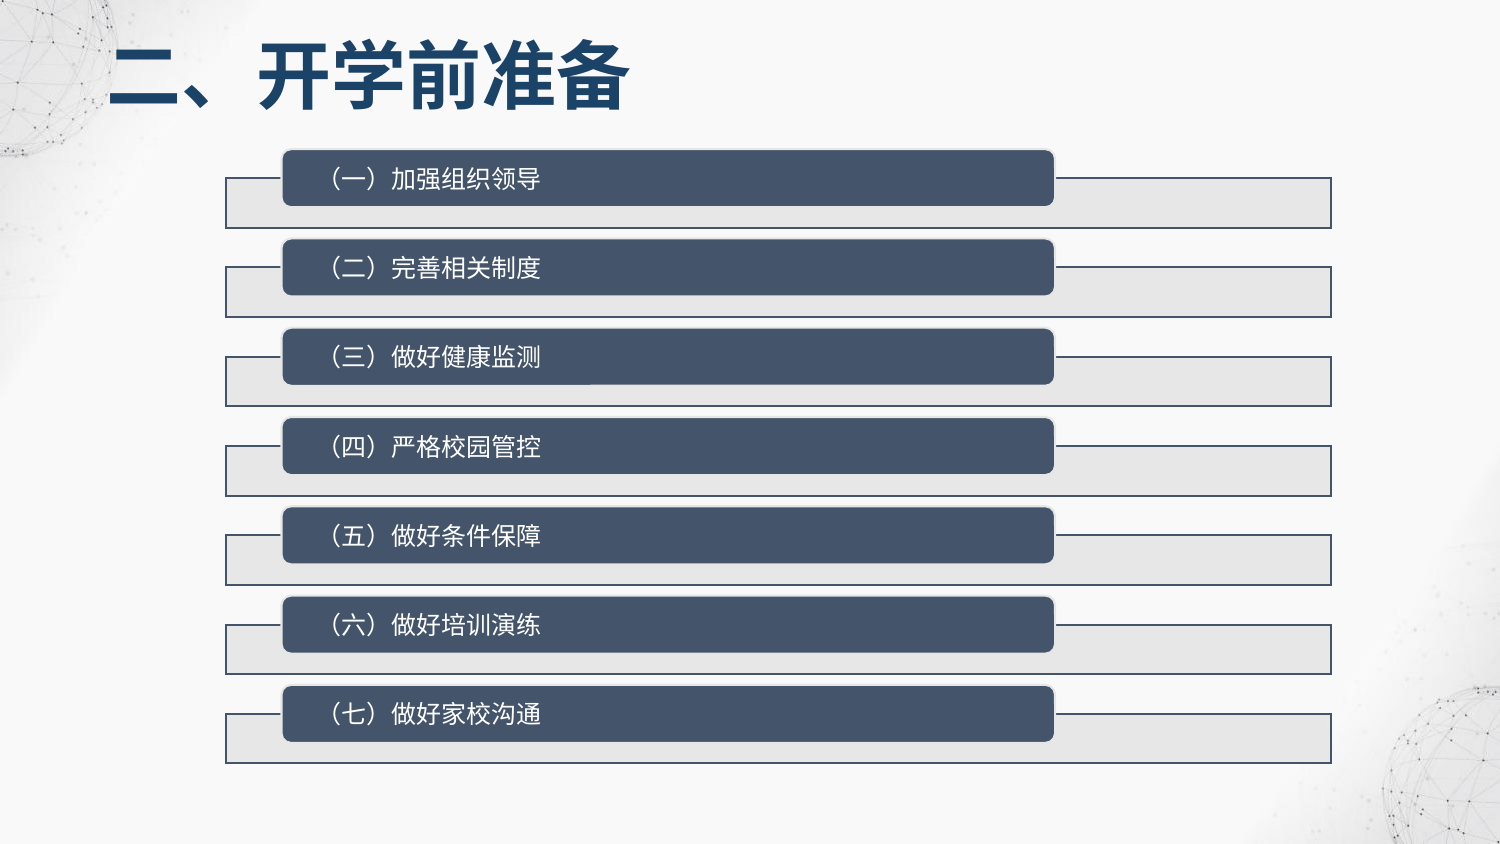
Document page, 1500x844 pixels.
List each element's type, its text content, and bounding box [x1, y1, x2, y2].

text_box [226, 125, 1332, 788]
picture [0, 0, 1500, 844]
text_box 二、开学前准备 [91, 31, 1319, 142]
